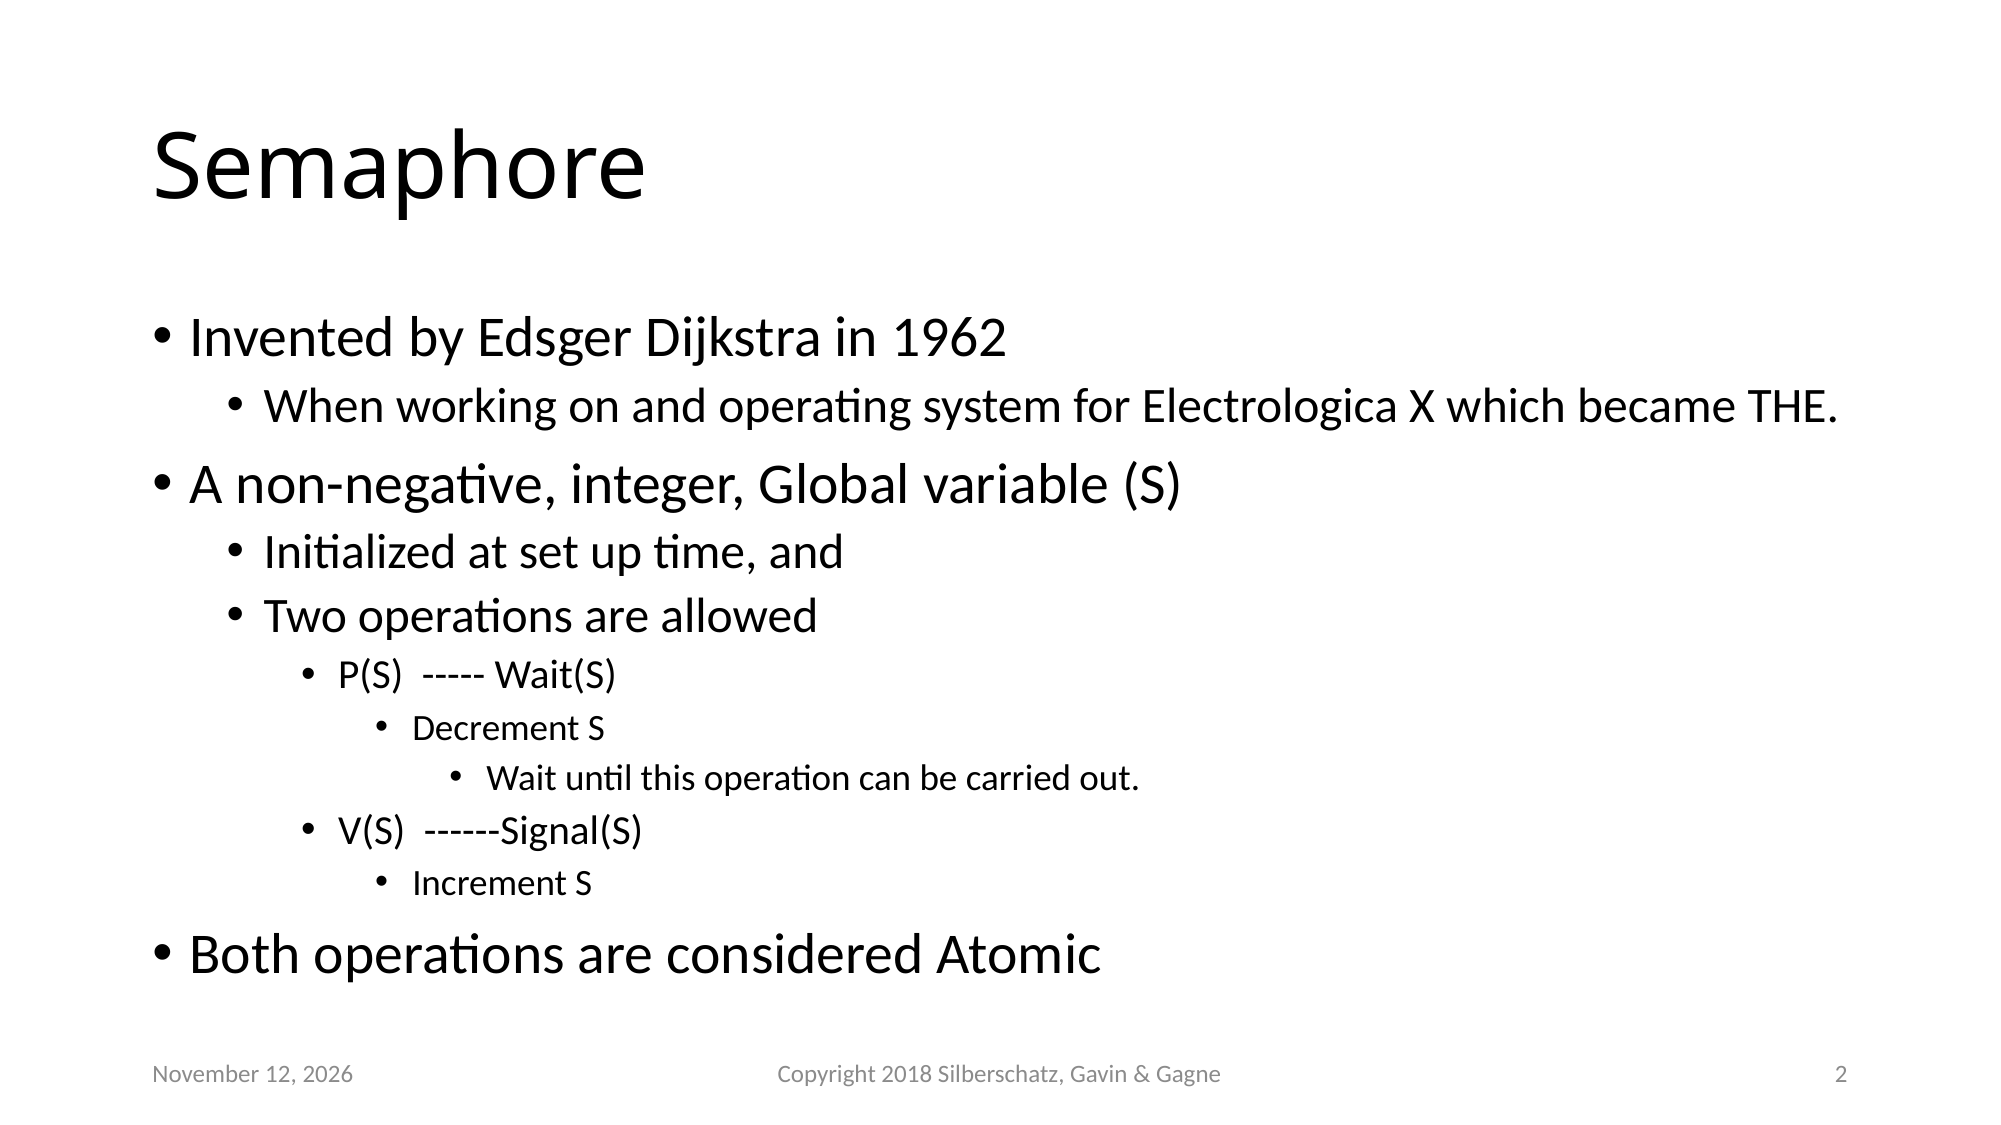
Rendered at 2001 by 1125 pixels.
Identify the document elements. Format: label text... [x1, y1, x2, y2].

footer Copyright 2018 Silberschatz, Gavin & Gagne [662, 1042, 1338, 1103]
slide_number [137, 1042, 588, 1103]
title Semaphore [137, 59, 1863, 278]
slide_number 2 [1412, 1042, 1863, 1103]
list Invented by Edsger Dijkstra in 1962 When working on and operating system for Electrologica X which became THE. A non-negative, integer, Global variable (S) Initialized at set up time, and Two operations are allowed P(S) ----- Wait(S) Decrement S Wait until this operation can be carried out. V(S) ------Signal(S) Increment S Both operations are considered Atomic [137, 299, 1863, 1014]
